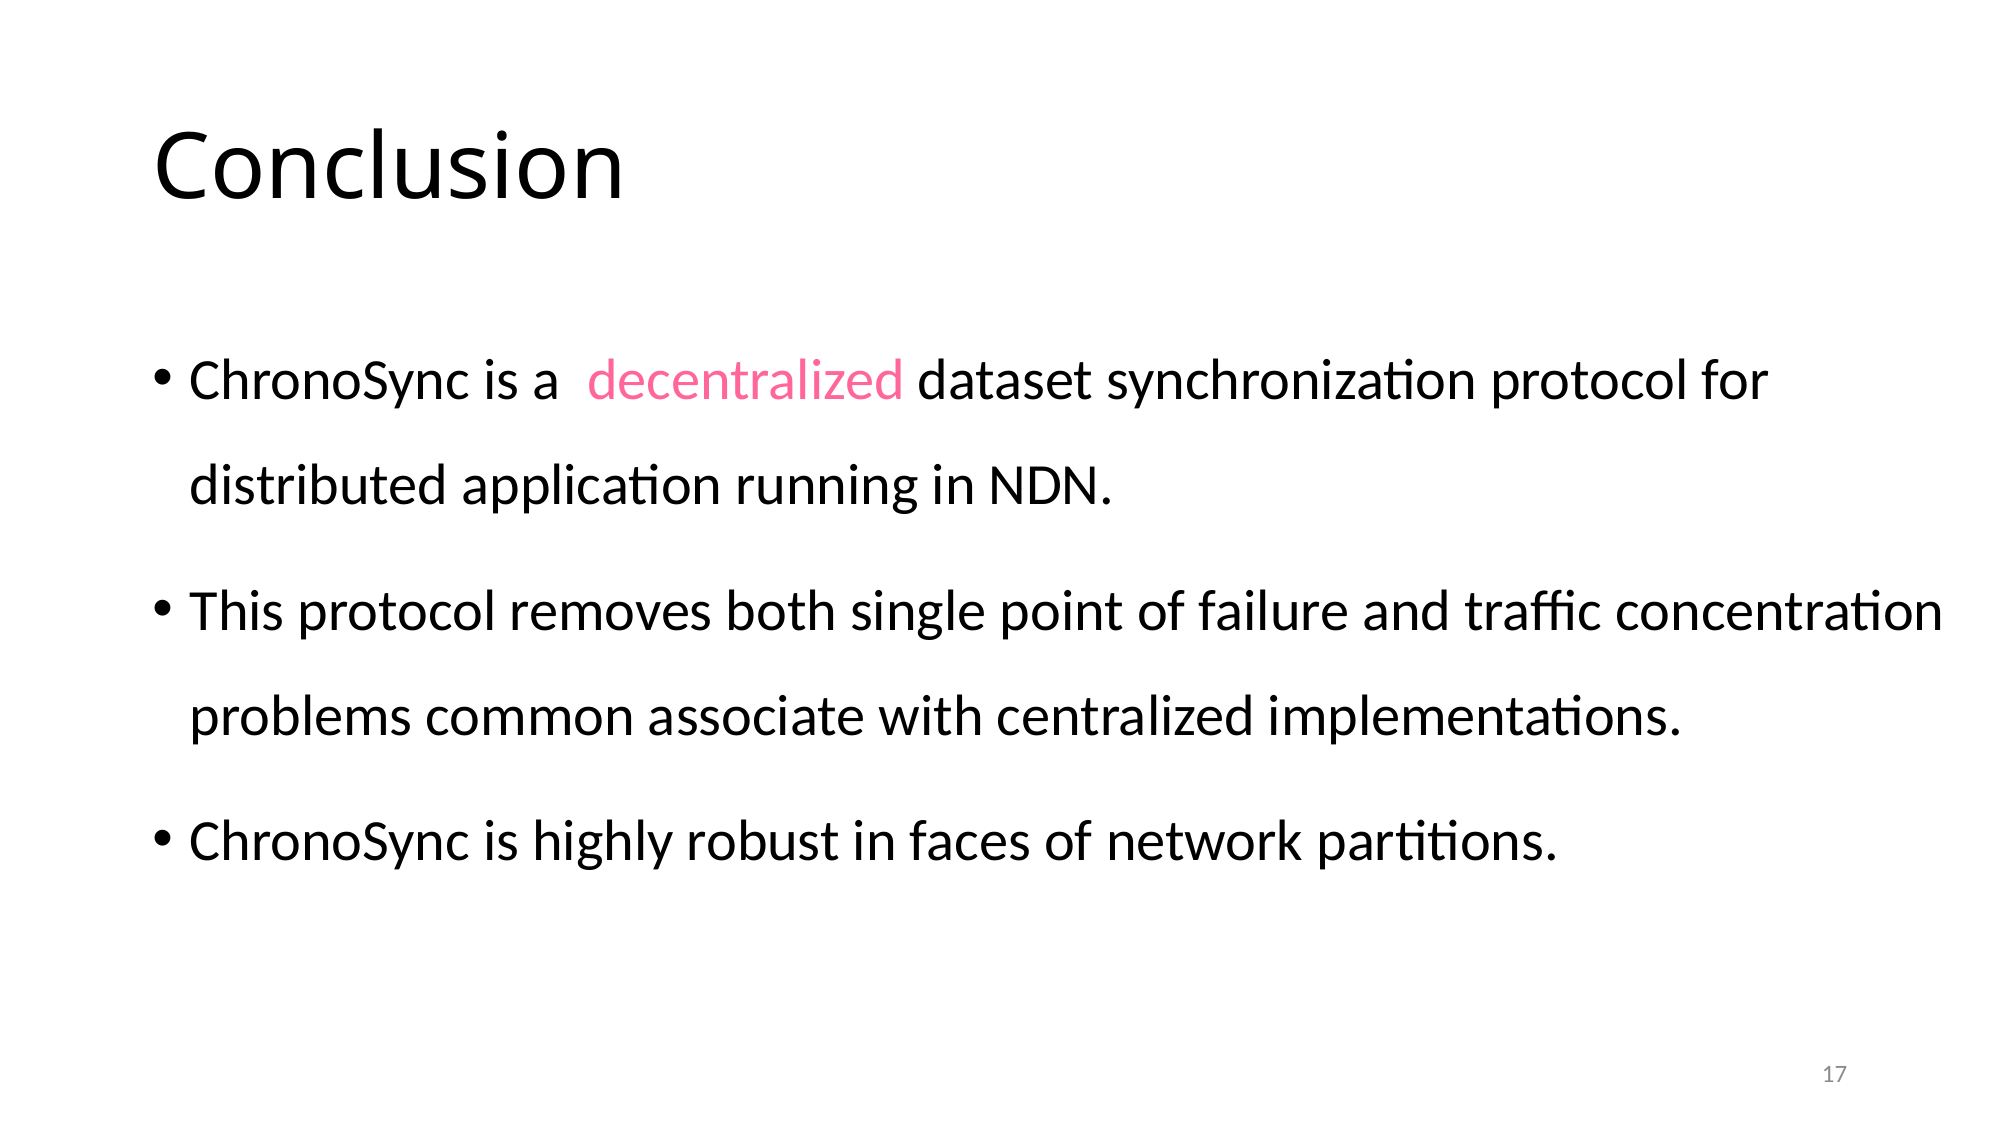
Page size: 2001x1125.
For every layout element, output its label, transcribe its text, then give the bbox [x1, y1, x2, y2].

title Conclusion [137, 59, 1863, 278]
list ChronoSync is a decentralized dataset synchronization protocol for distributed application running in NDN. This protocol removes both single point of failure and traffic concentration problems common associate with centralized implementations. ChronoSync is highly robust in faces of network partitions. [137, 299, 1969, 1076]
slide_number 17 [1412, 1042, 1863, 1103]
